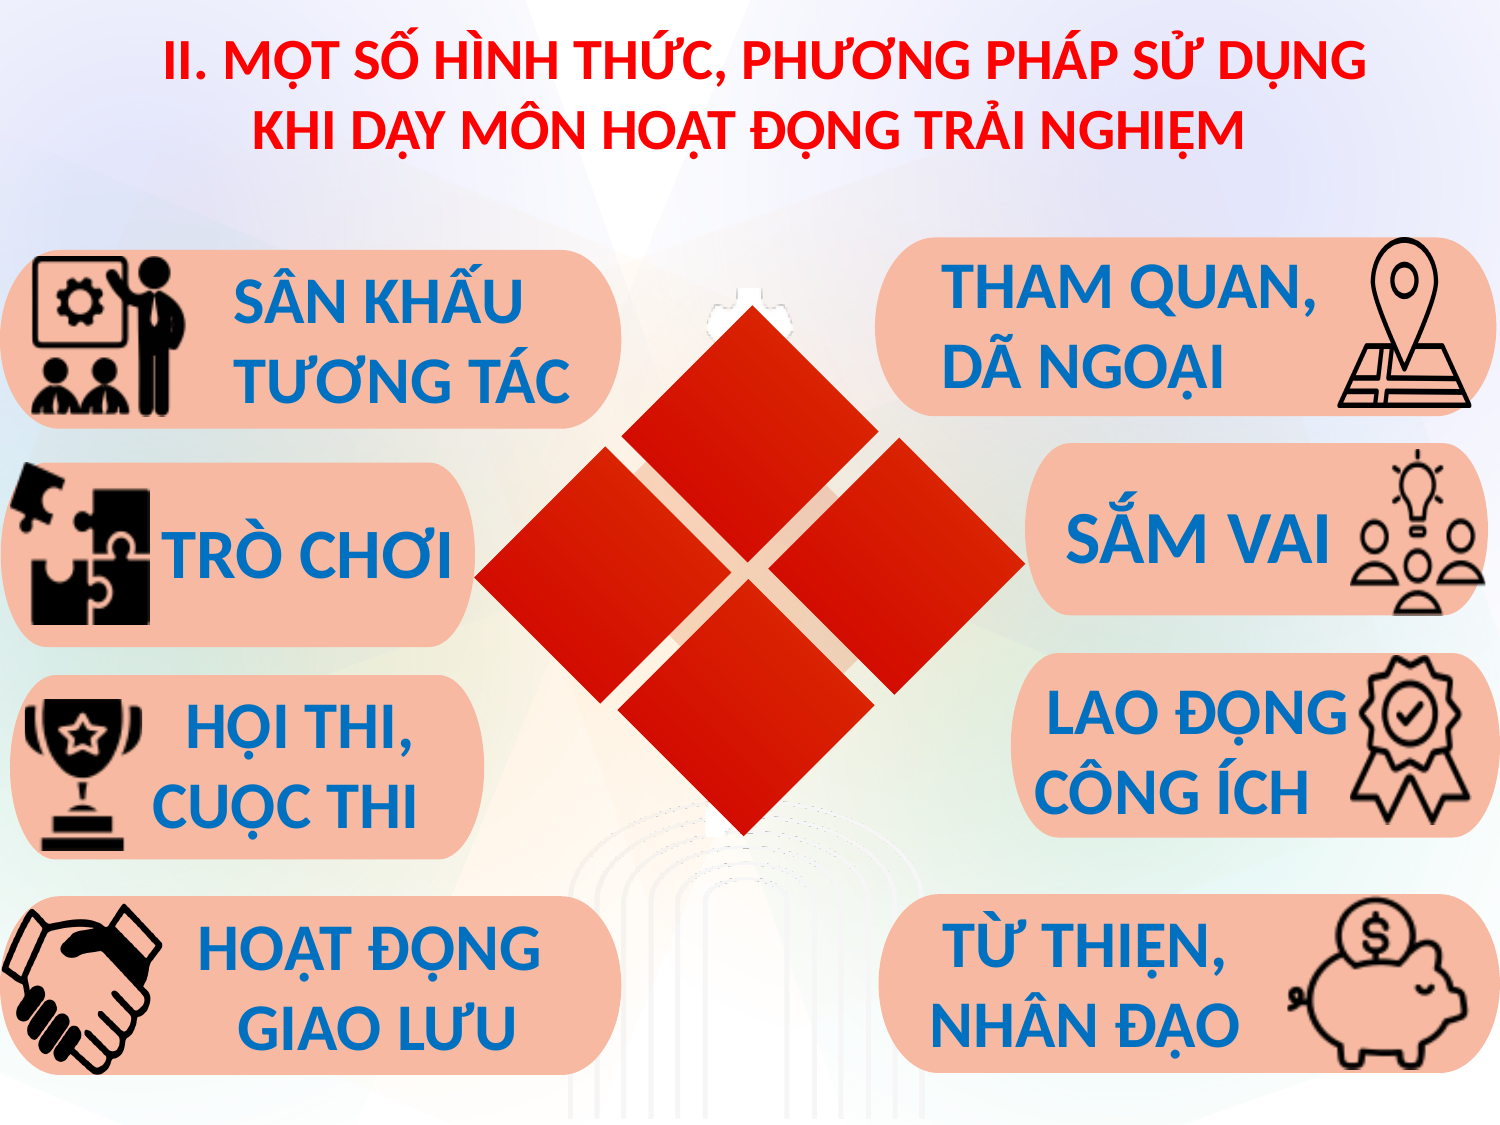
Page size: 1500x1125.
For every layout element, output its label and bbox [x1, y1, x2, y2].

text_box [221, 674, 401, 1125]
text_box [1096, 15, 1276, 638]
text_box [1099, 672, 1279, 1125]
text_box [154, 529, 340, 1005]
text_box [221, 28, 401, 651]
text_box [1162, 500, 1348, 991]
text_box [0, 0, 1500, 1125]
text_box [1280, 297, 1343, 499]
text_box [145, 317, 216, 793]
